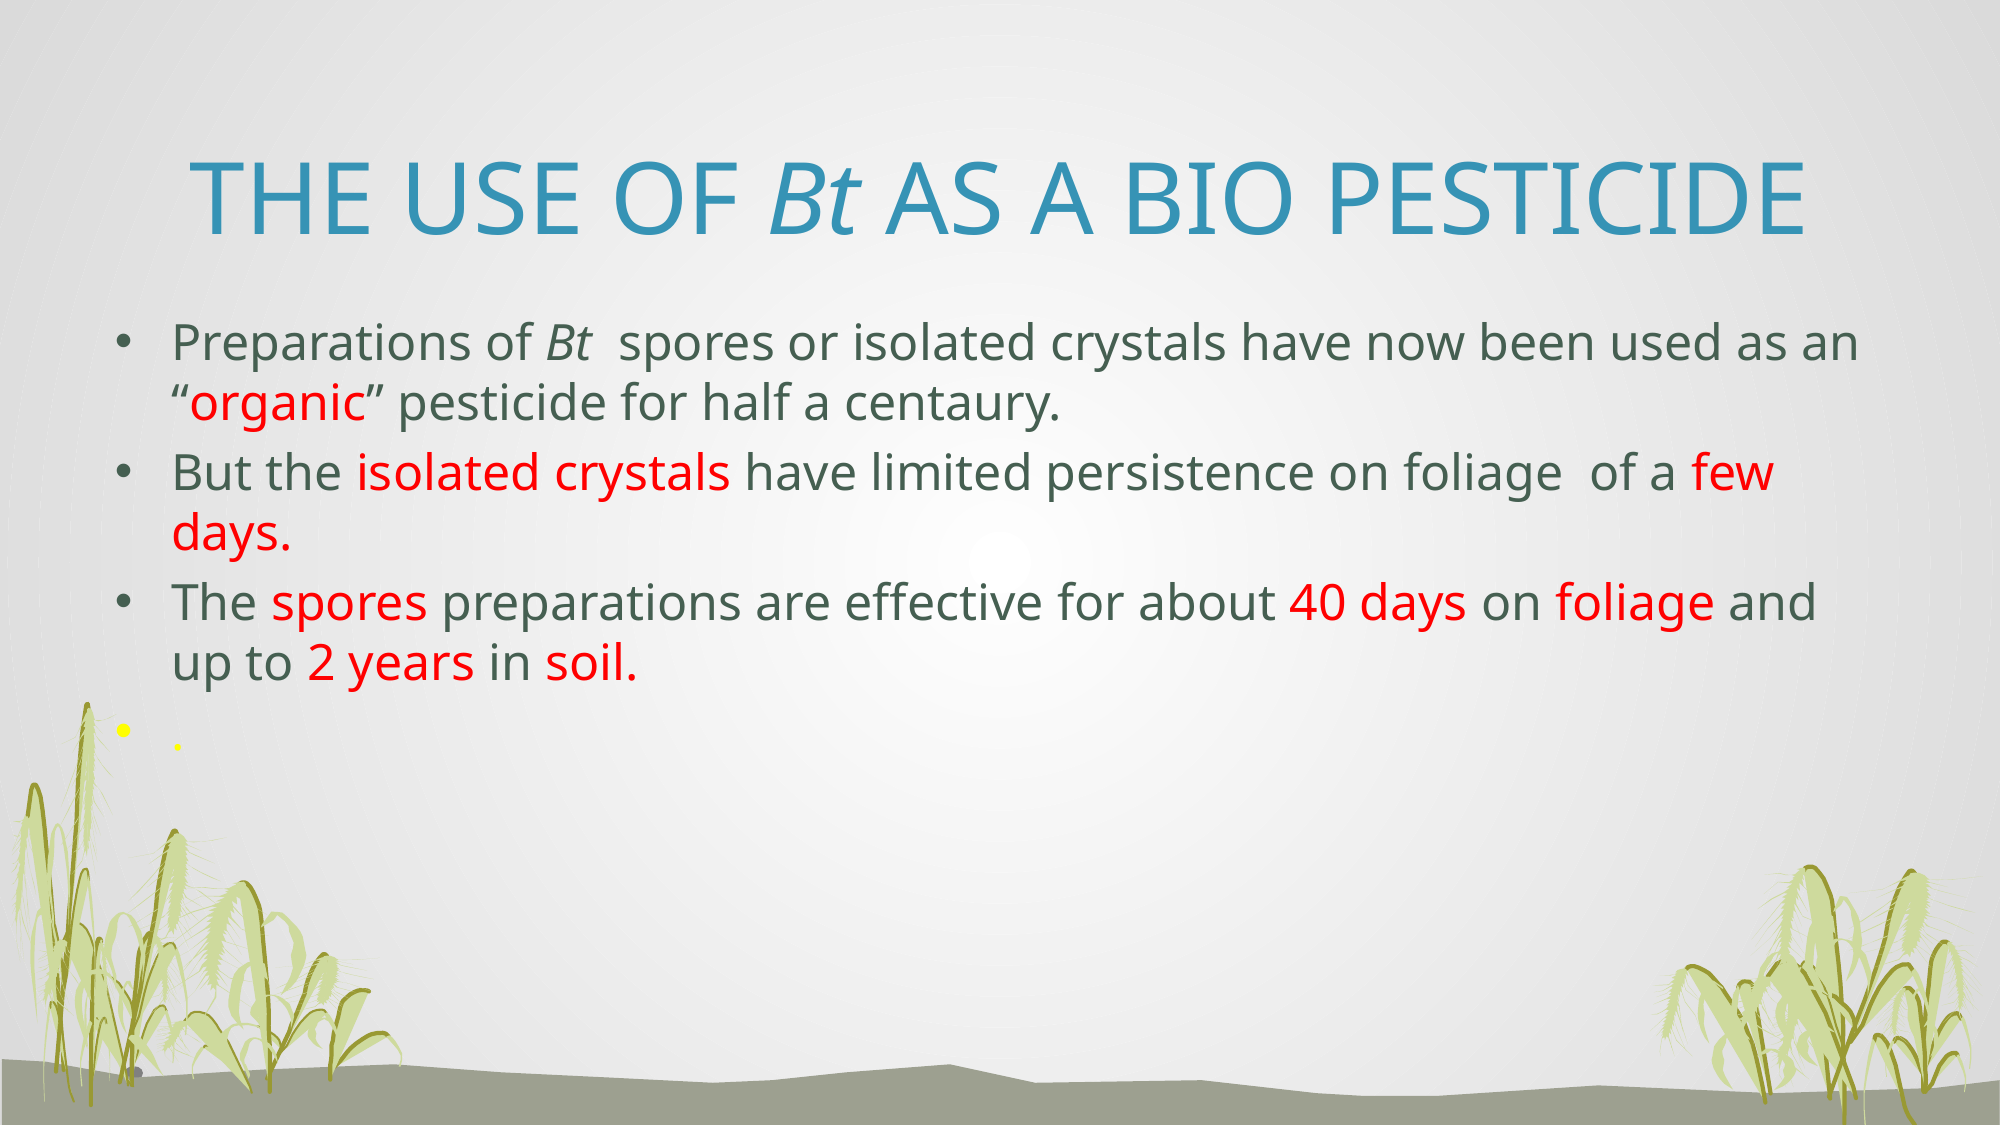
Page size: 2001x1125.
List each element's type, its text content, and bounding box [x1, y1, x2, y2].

list Preparations of Bt spores or isolated crystals have now been used as an “organic” pesticide for half a centaury. But the isolated crystals have limited persistence on foliage of a few days. The spores preparations are effective for about 40 days on foliage and up to 2 years in soil. . [99, 302, 1900, 864]
title THE USE OF Bt AS A BIO PESTICIDE [99, 0, 1900, 263]
